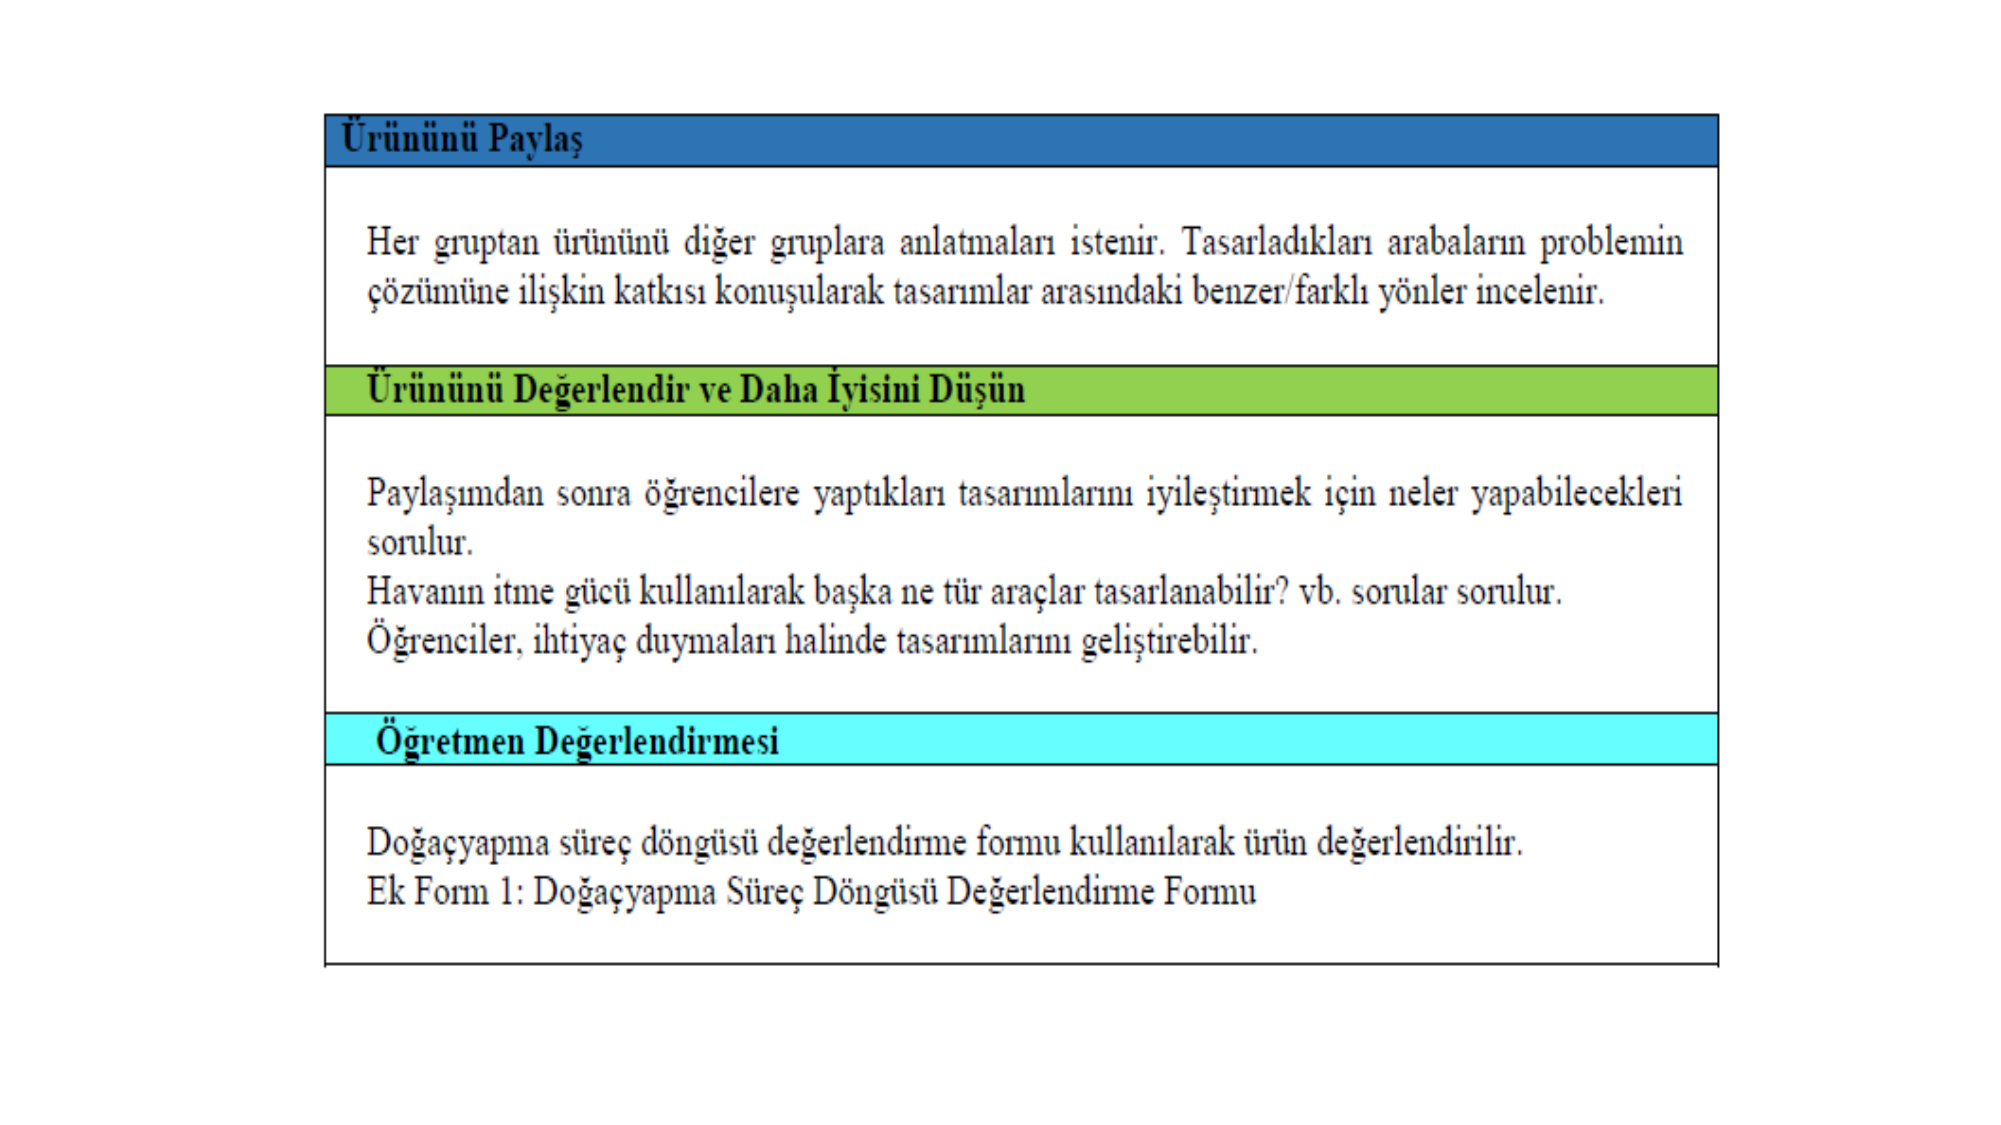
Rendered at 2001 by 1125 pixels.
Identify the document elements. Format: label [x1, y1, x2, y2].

picture [317, 112, 1731, 992]
